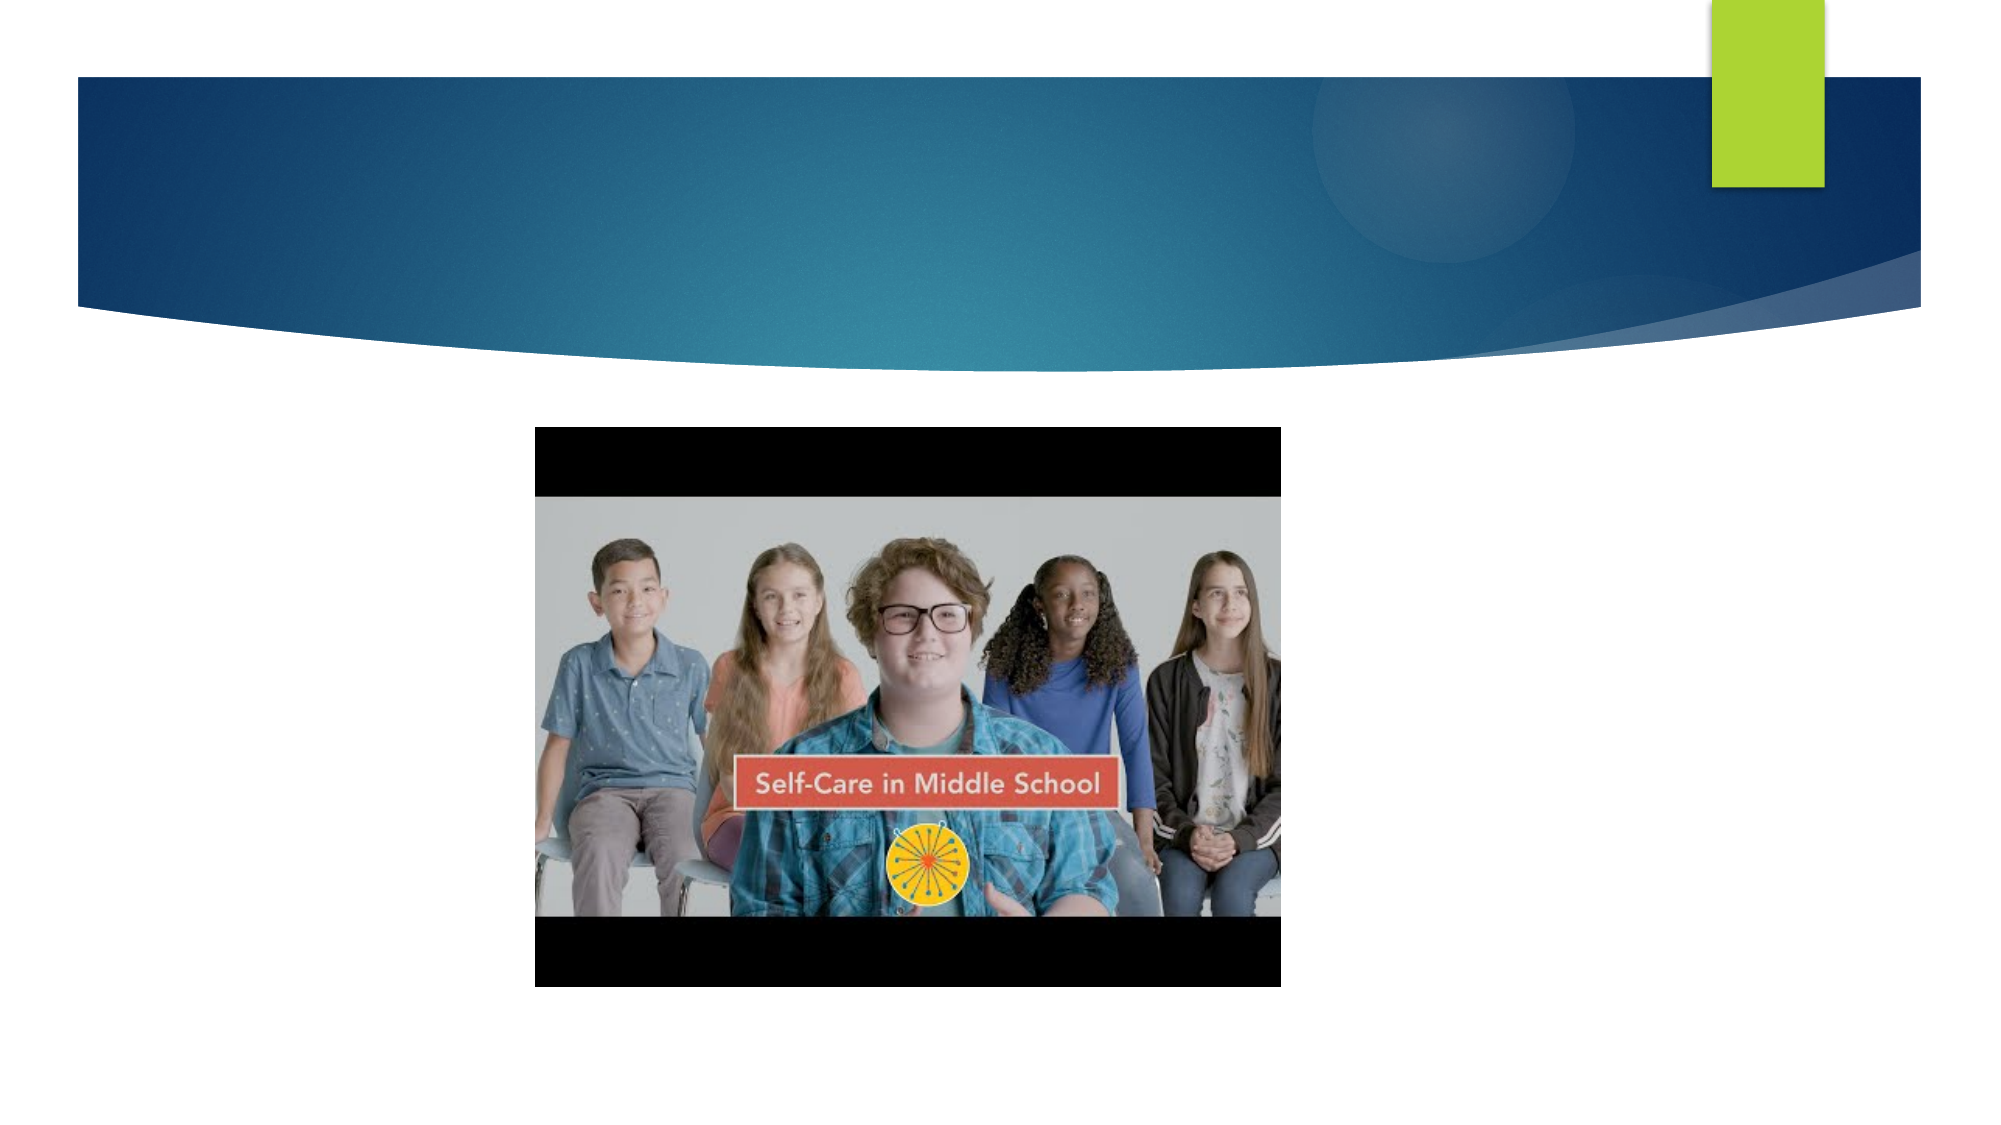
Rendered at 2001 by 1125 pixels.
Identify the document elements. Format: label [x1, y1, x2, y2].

list [534, 426, 1282, 988]
